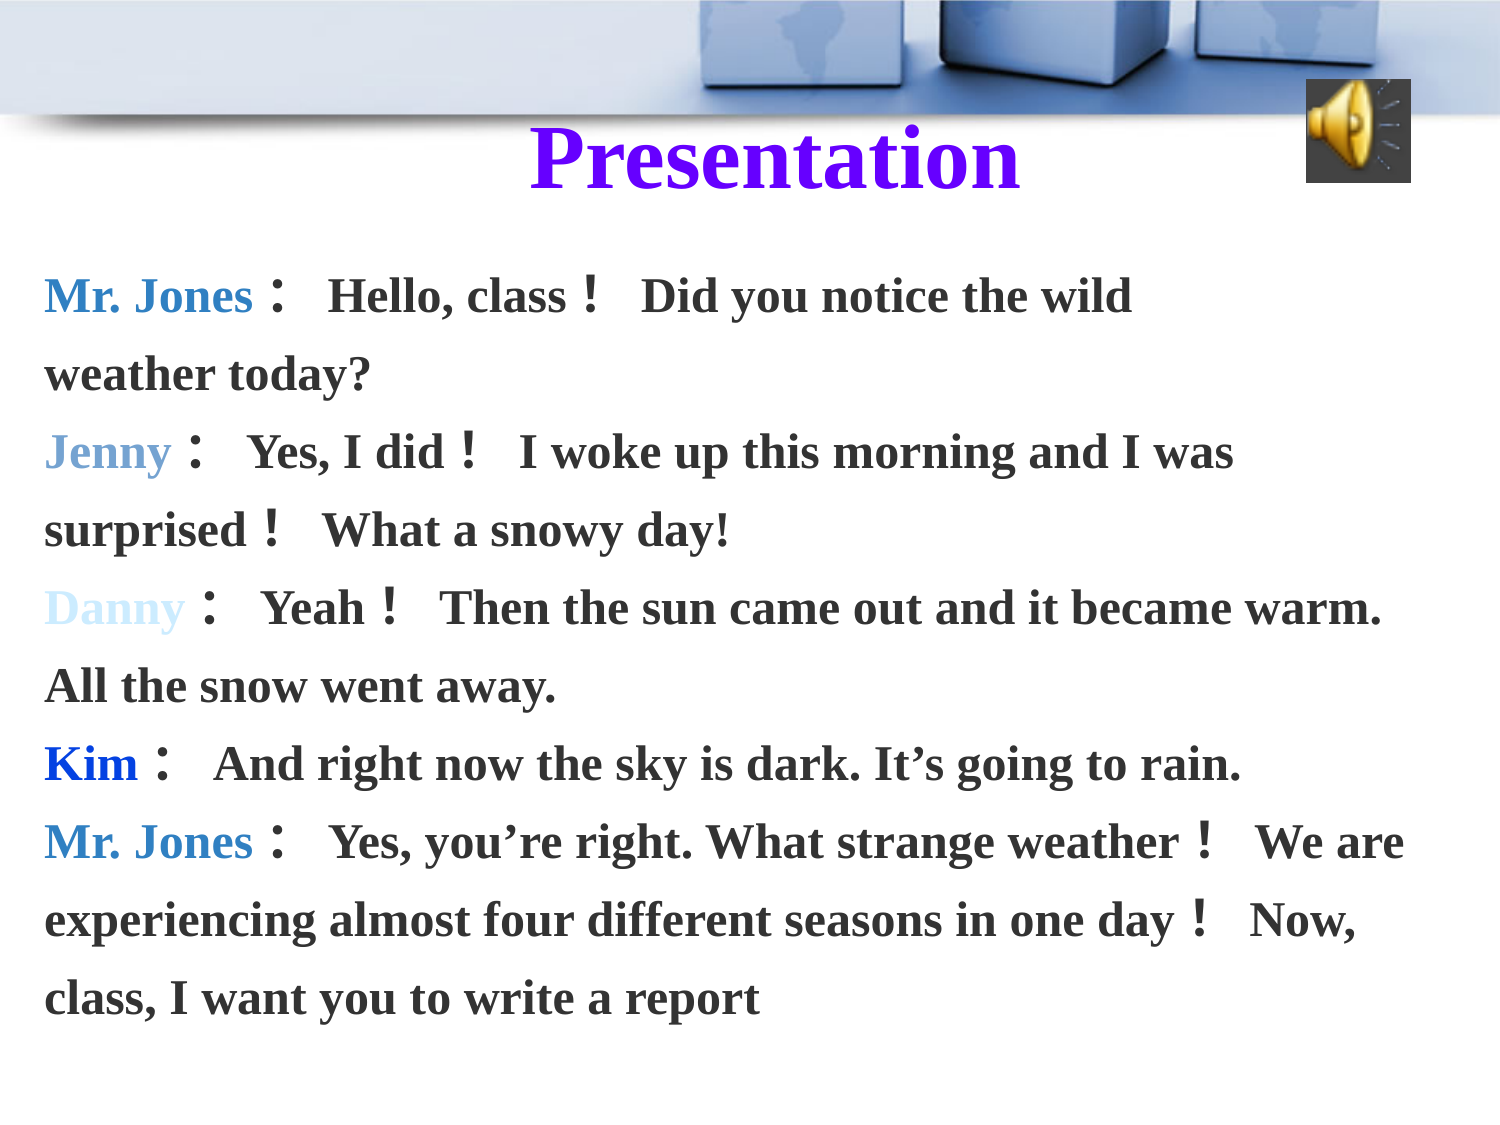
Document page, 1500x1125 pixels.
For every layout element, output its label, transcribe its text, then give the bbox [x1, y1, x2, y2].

text_box Mr. Jones：Hello, class！Did you notice the wild weather today? Jenny：Yes, I did！I woke up this morning and I was surprised！What a snowy day! Danny：Yeah！Then the sun came out and it became warm. All the snow went away. Kim：And right now the sky is dark. It’s going to rain. Mr. Jones：Yes, you’re right. What strange weather！We are experiencing almost four different seasons in one day！Now, class, I want you to write a report [29, 237, 1459, 1032]
text_box Presentation [246, 78, 1306, 214]
picture [0, 0, 1500, 1125]
